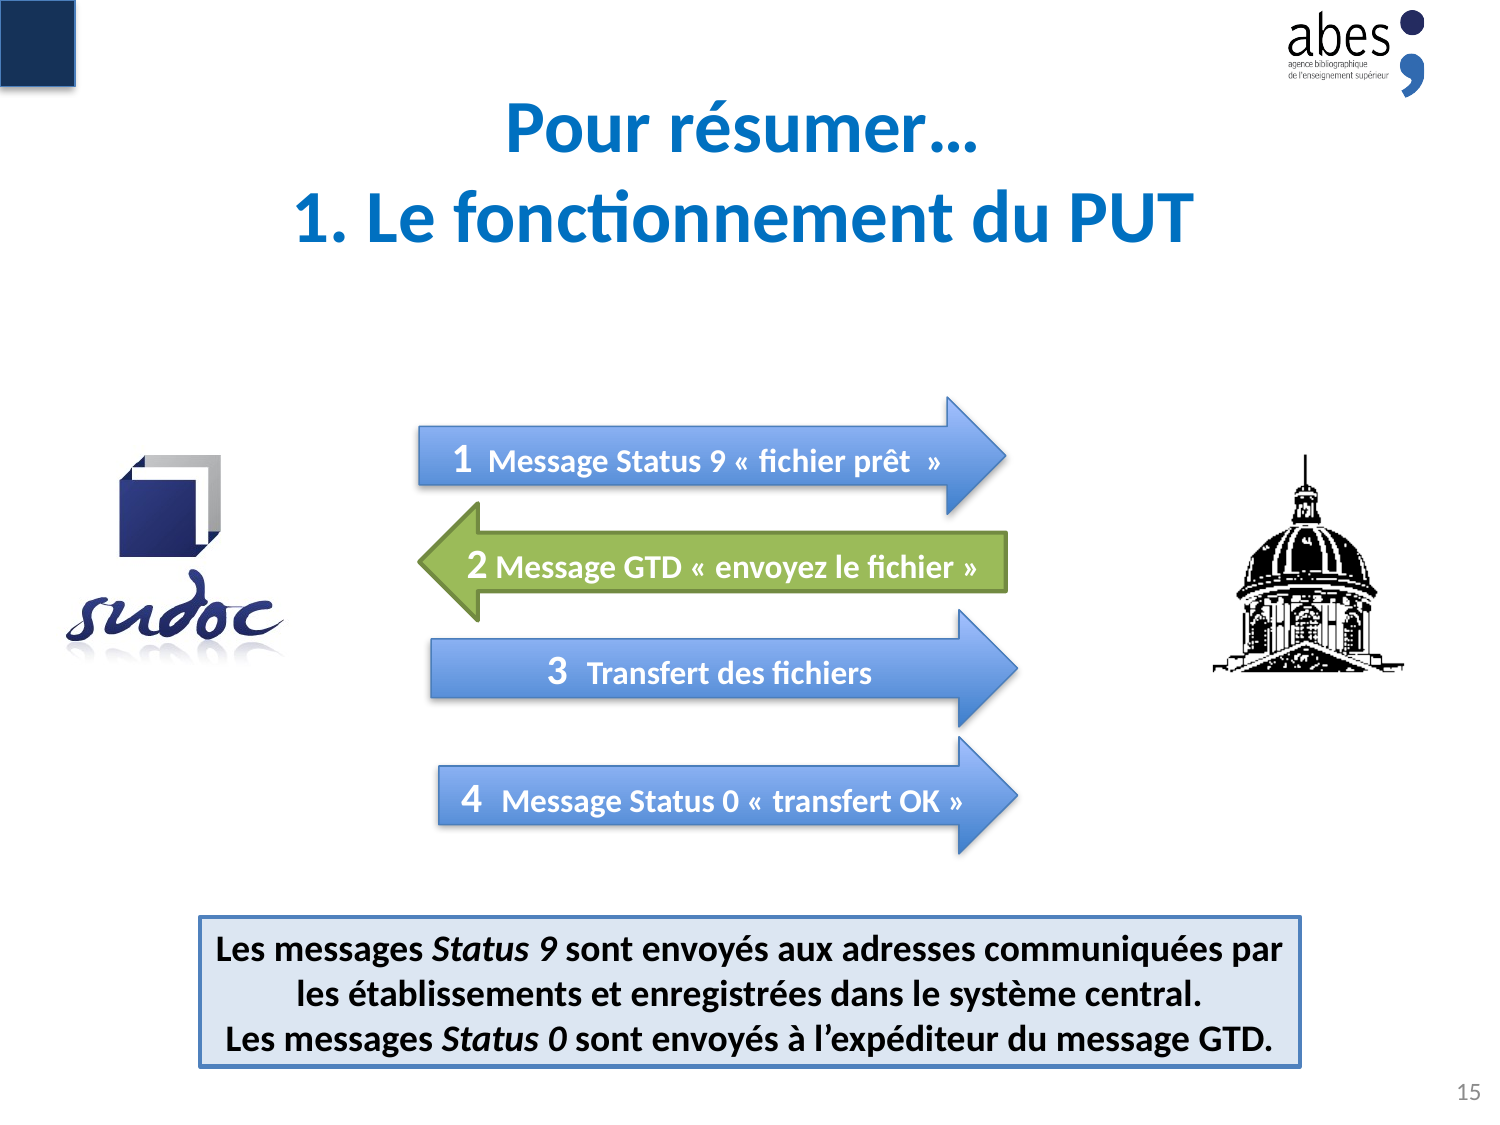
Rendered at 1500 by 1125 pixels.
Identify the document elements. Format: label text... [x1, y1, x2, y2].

text_box 4 Message Status 0 « transfert OK » [438, 736, 1019, 855]
text_box Les messages Status 9 sont envoyés aux adresses communiquées par les établissements et enregistrées dans le système central. Les messages Status 0 sont envoyés à l’expéditeur du message GTD. [198, 915, 1302, 1069]
text_box 3 Transfert des fichiers [430, 608, 1019, 728]
text_box 2 Message GTD « envoyez le fichier » [417, 501, 1008, 623]
picture [1288, 10, 1425, 98]
picture [1191, 442, 1425, 690]
slide_number 15 [1424, 1060, 1497, 1121]
picture [55, 445, 294, 669]
text_box 1 Message Status 9 « fichier prêt » [418, 396, 1007, 515]
text_box Pour résumer… 1. Le fonctionnement du PUT [99, 70, 1388, 295]
